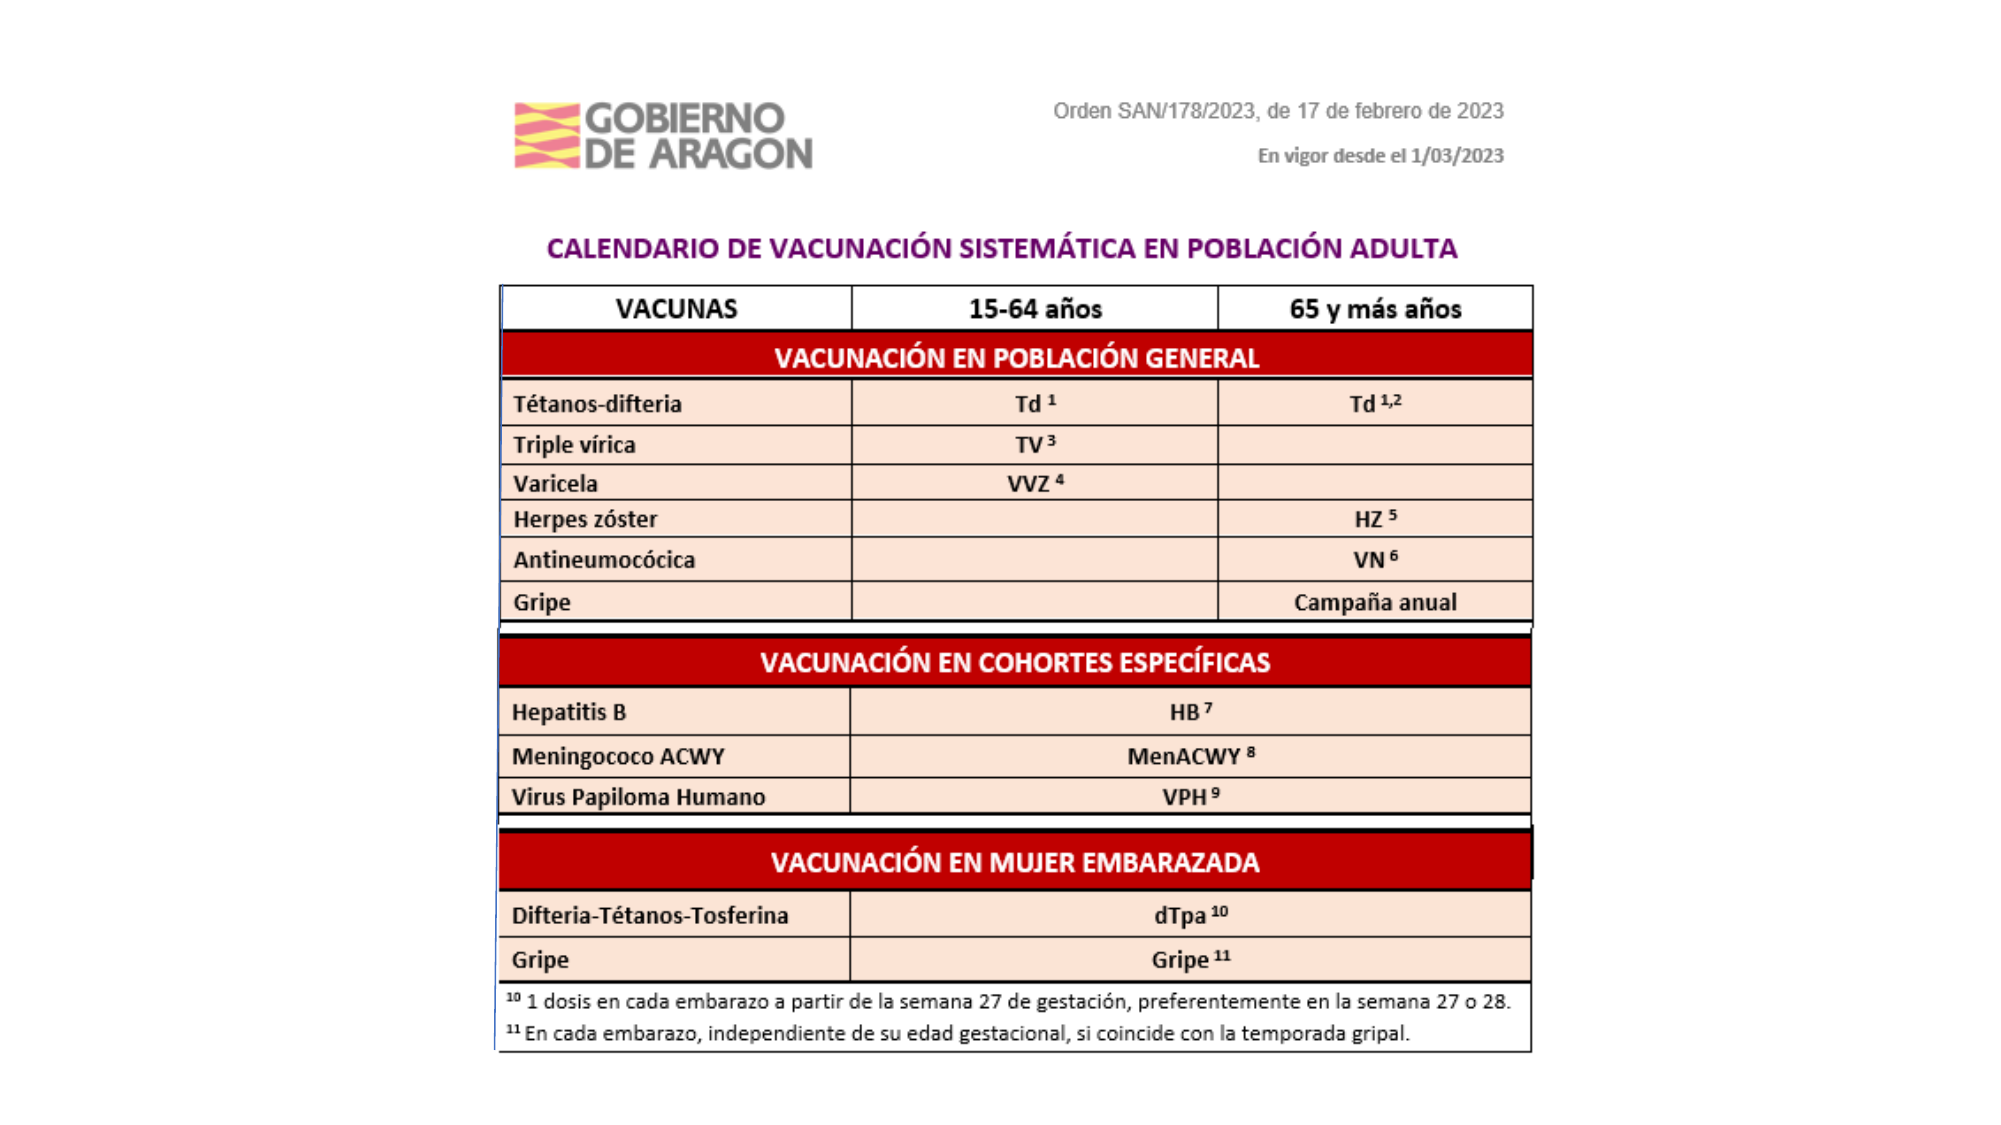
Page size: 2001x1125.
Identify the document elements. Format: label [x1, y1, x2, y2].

text_box [494, 283, 503, 1050]
picture [457, 78, 1558, 1061]
